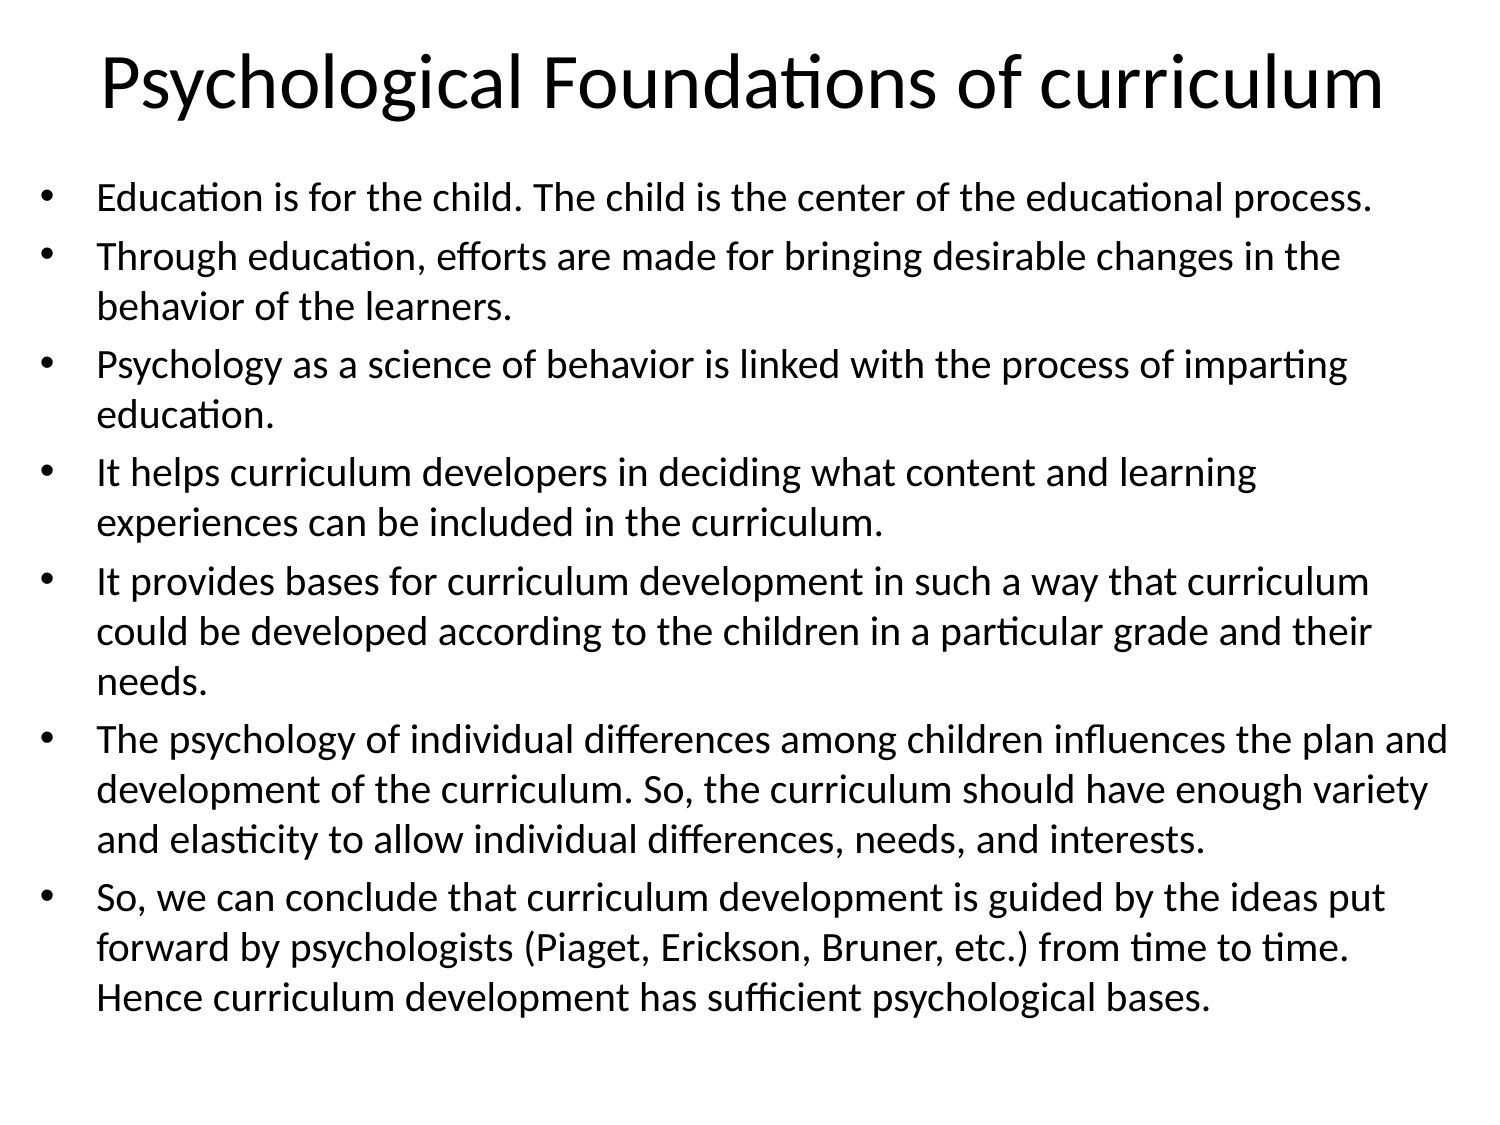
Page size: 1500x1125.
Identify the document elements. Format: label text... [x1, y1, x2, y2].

list Education is for the child. The child is the center of the educational process. Through education, efforts are made for bringing desirable changes in the behavior of the learners. Psychology as a science of behavior is linked with the process of imparting education. It helps curriculum developers in deciding what content and learning experiences can be included in the curriculum. It provides bases for curriculum development in such a way that curriculum could be developed according to the children in a particular grade and their needs. The psychology of individual differences among children influences the plan and development of the curriculum. So, the curriculum should have enough variety and elasticity to allow individual differences, needs, and interests. So, we can conclude that curriculum development is guided by the ideas put forward by psychologists (Piaget, Erickson, Bruner, etc.) from time to time. Hence curriculum development has sufficient psychological bases. [24, 162, 1475, 905]
title Psychological Foundations of curriculum [37, 12, 1450, 143]
